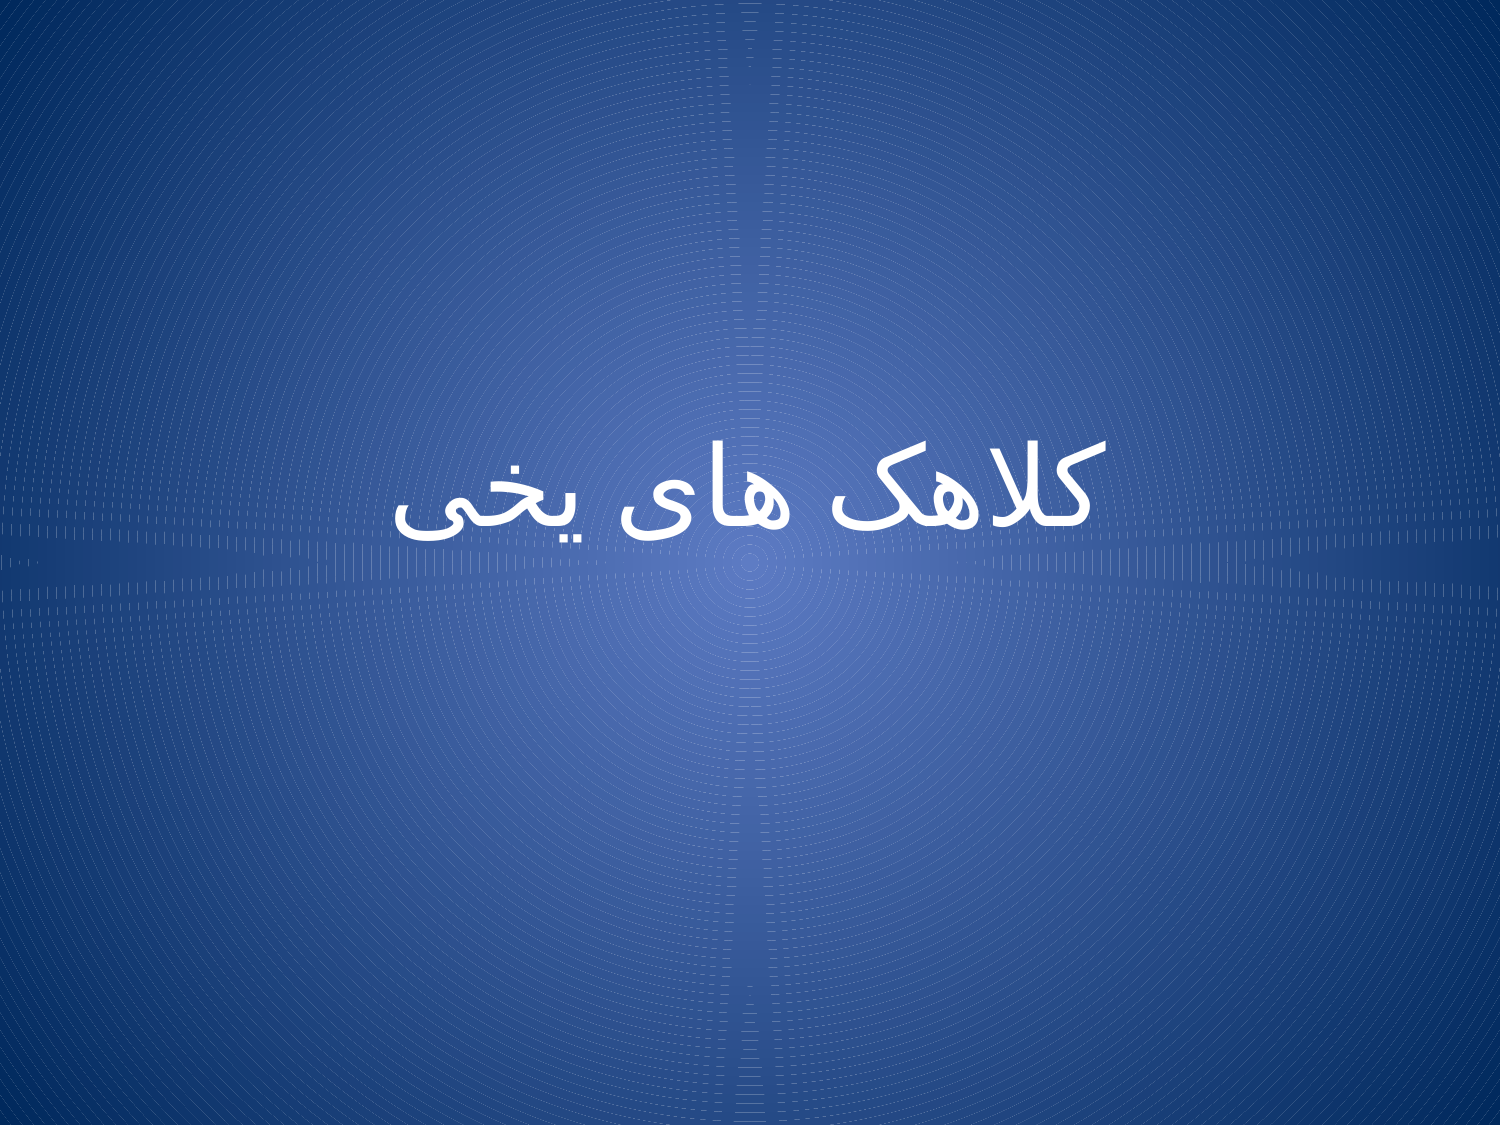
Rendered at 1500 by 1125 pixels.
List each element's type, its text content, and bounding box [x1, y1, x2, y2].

title کلاهک های یخی [87, 387, 1438, 575]
